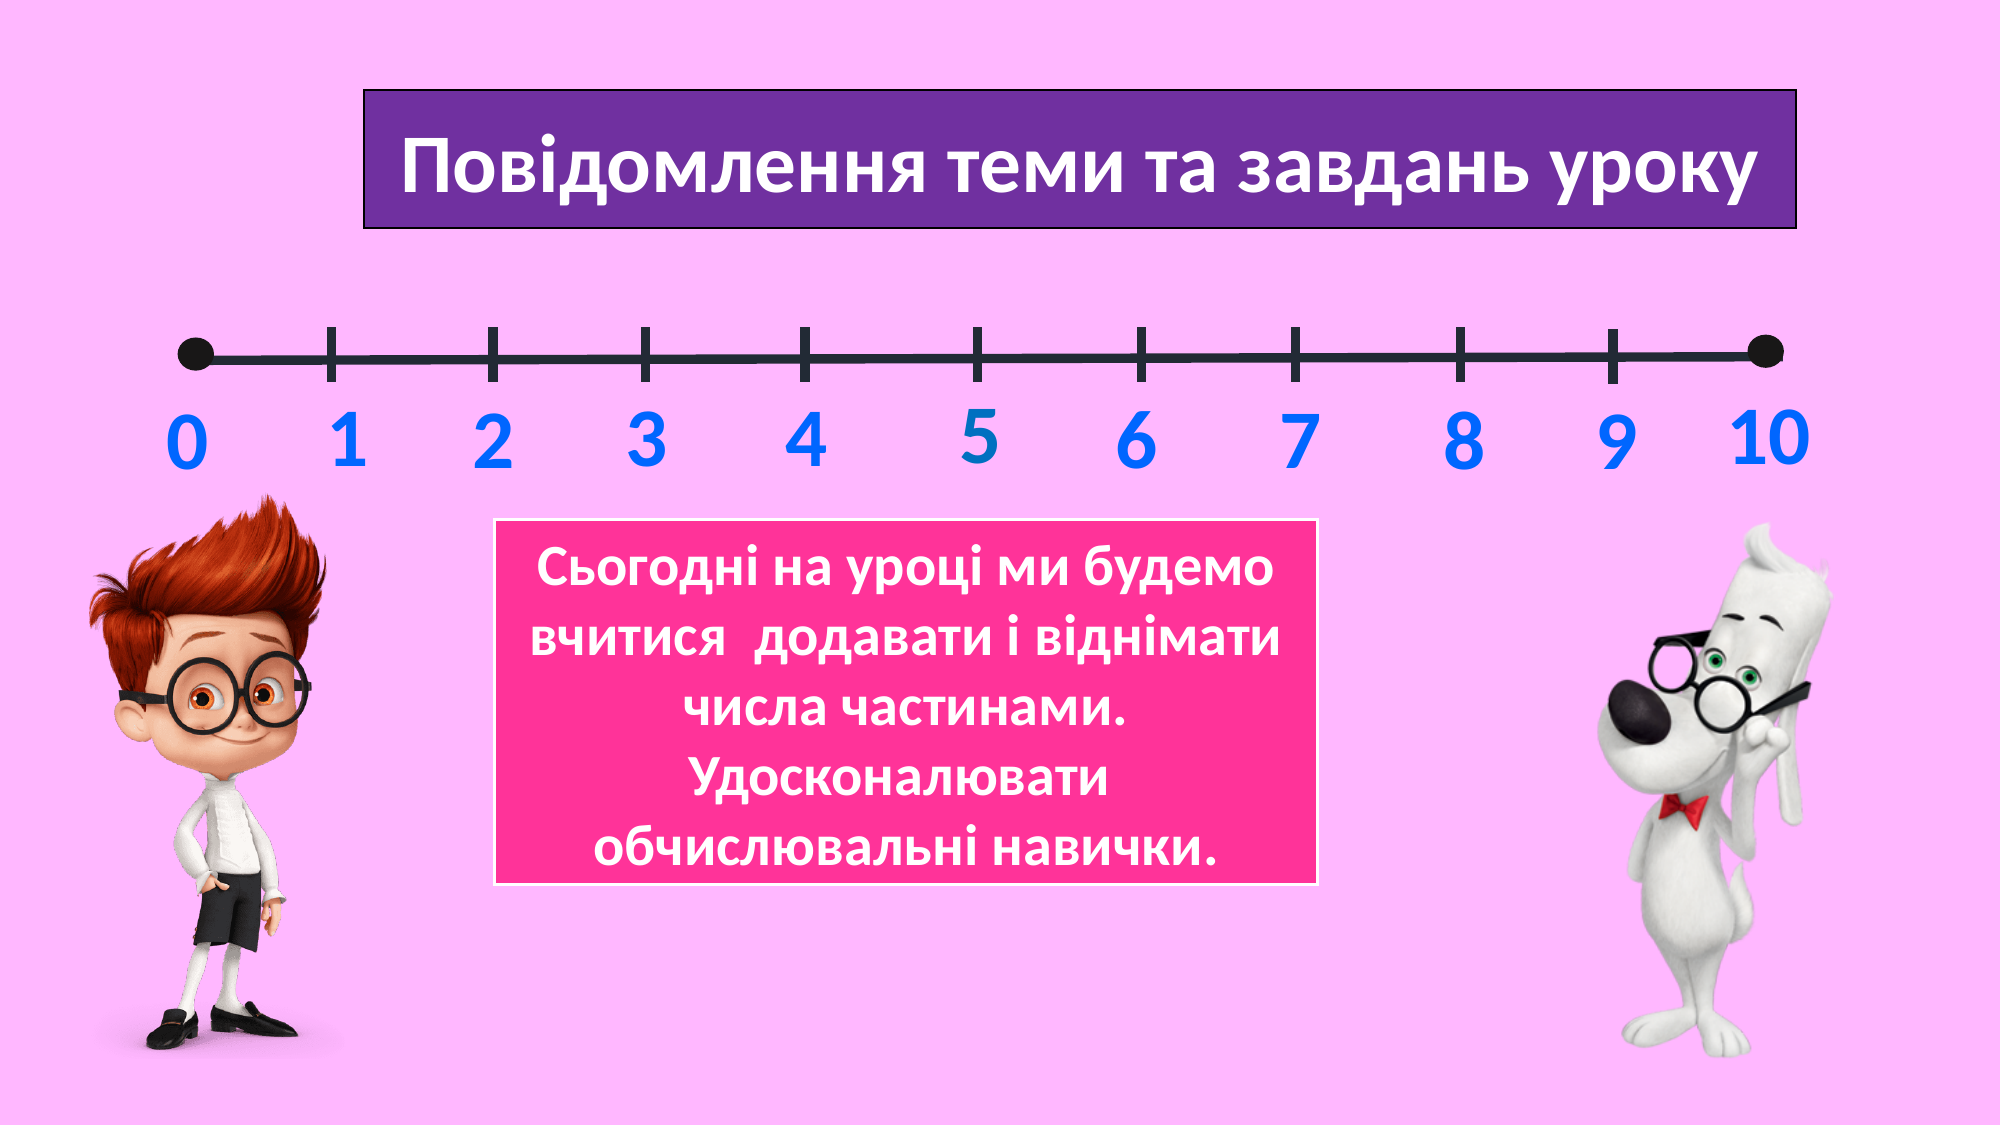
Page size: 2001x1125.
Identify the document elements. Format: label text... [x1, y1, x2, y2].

text_box 1 [312, 376, 381, 491]
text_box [1296, 356, 1460, 361]
text_box Сьогодні на уроці ми будемо вчитися додавати і віднімати числа частинами. Удосконалювати обчислювальні навички. [493, 518, 1319, 886]
text_box 6 [1100, 377, 1170, 493]
text_box 2 [457, 377, 532, 493]
text_box 9 [1581, 378, 1650, 494]
picture [89, 492, 346, 1059]
text_box 10 [1711, 373, 1843, 489]
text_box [191, 356, 331, 361]
text_box 7 [1264, 377, 1334, 493]
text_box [805, 356, 977, 361]
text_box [1614, 356, 1783, 361]
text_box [646, 356, 804, 361]
text_box Повідомлення теми та завдань уроку [363, 89, 1797, 229]
text_box 5 [944, 372, 1013, 488]
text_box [978, 356, 1141, 361]
text_box 3 [610, 376, 679, 491]
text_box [332, 356, 492, 361]
picture [1525, 521, 1874, 1060]
text_box [1751, 361, 1781, 368]
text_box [493, 356, 645, 361]
text_box 8 [1428, 378, 1497, 494]
text_box 0 [151, 378, 221, 492]
text_box [177, 337, 214, 371]
text_box 4 [770, 376, 840, 491]
text_box [1747, 334, 1784, 357]
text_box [1142, 356, 1295, 361]
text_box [1461, 356, 1613, 361]
